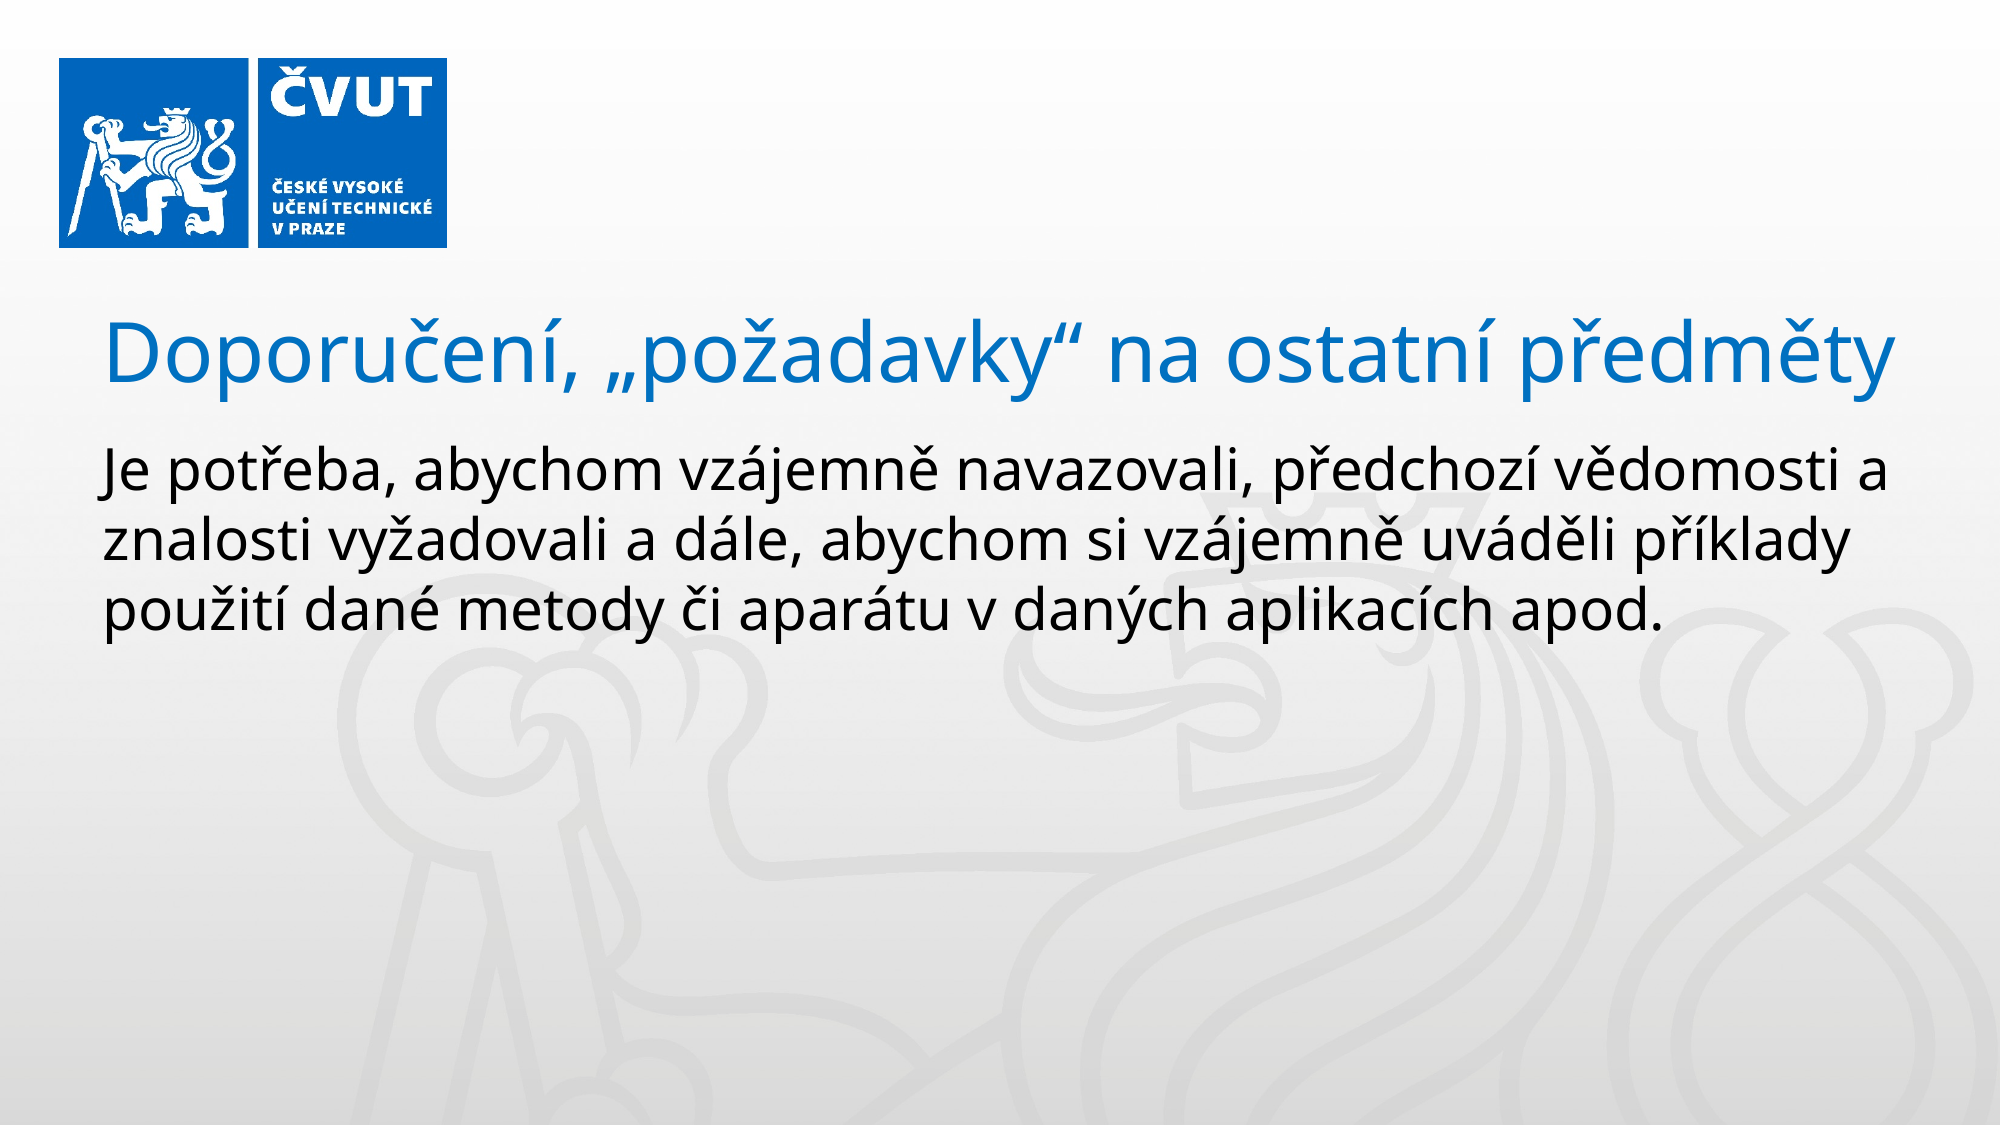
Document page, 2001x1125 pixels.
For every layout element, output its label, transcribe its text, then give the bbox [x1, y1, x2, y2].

text_box Doporučení, „požadavky“ na ostatní předměty [88, 291, 1959, 407]
picture [0, 0, 2000, 1125]
text_box Je potřeba, abychom vzájemně navazovali, předchozí vědomosti a znalosti vyžadovali a dále, abychom si vzájemně uváděli příklady použití dané metody či aparátu v daných aplikacích apod. [88, 425, 1953, 650]
